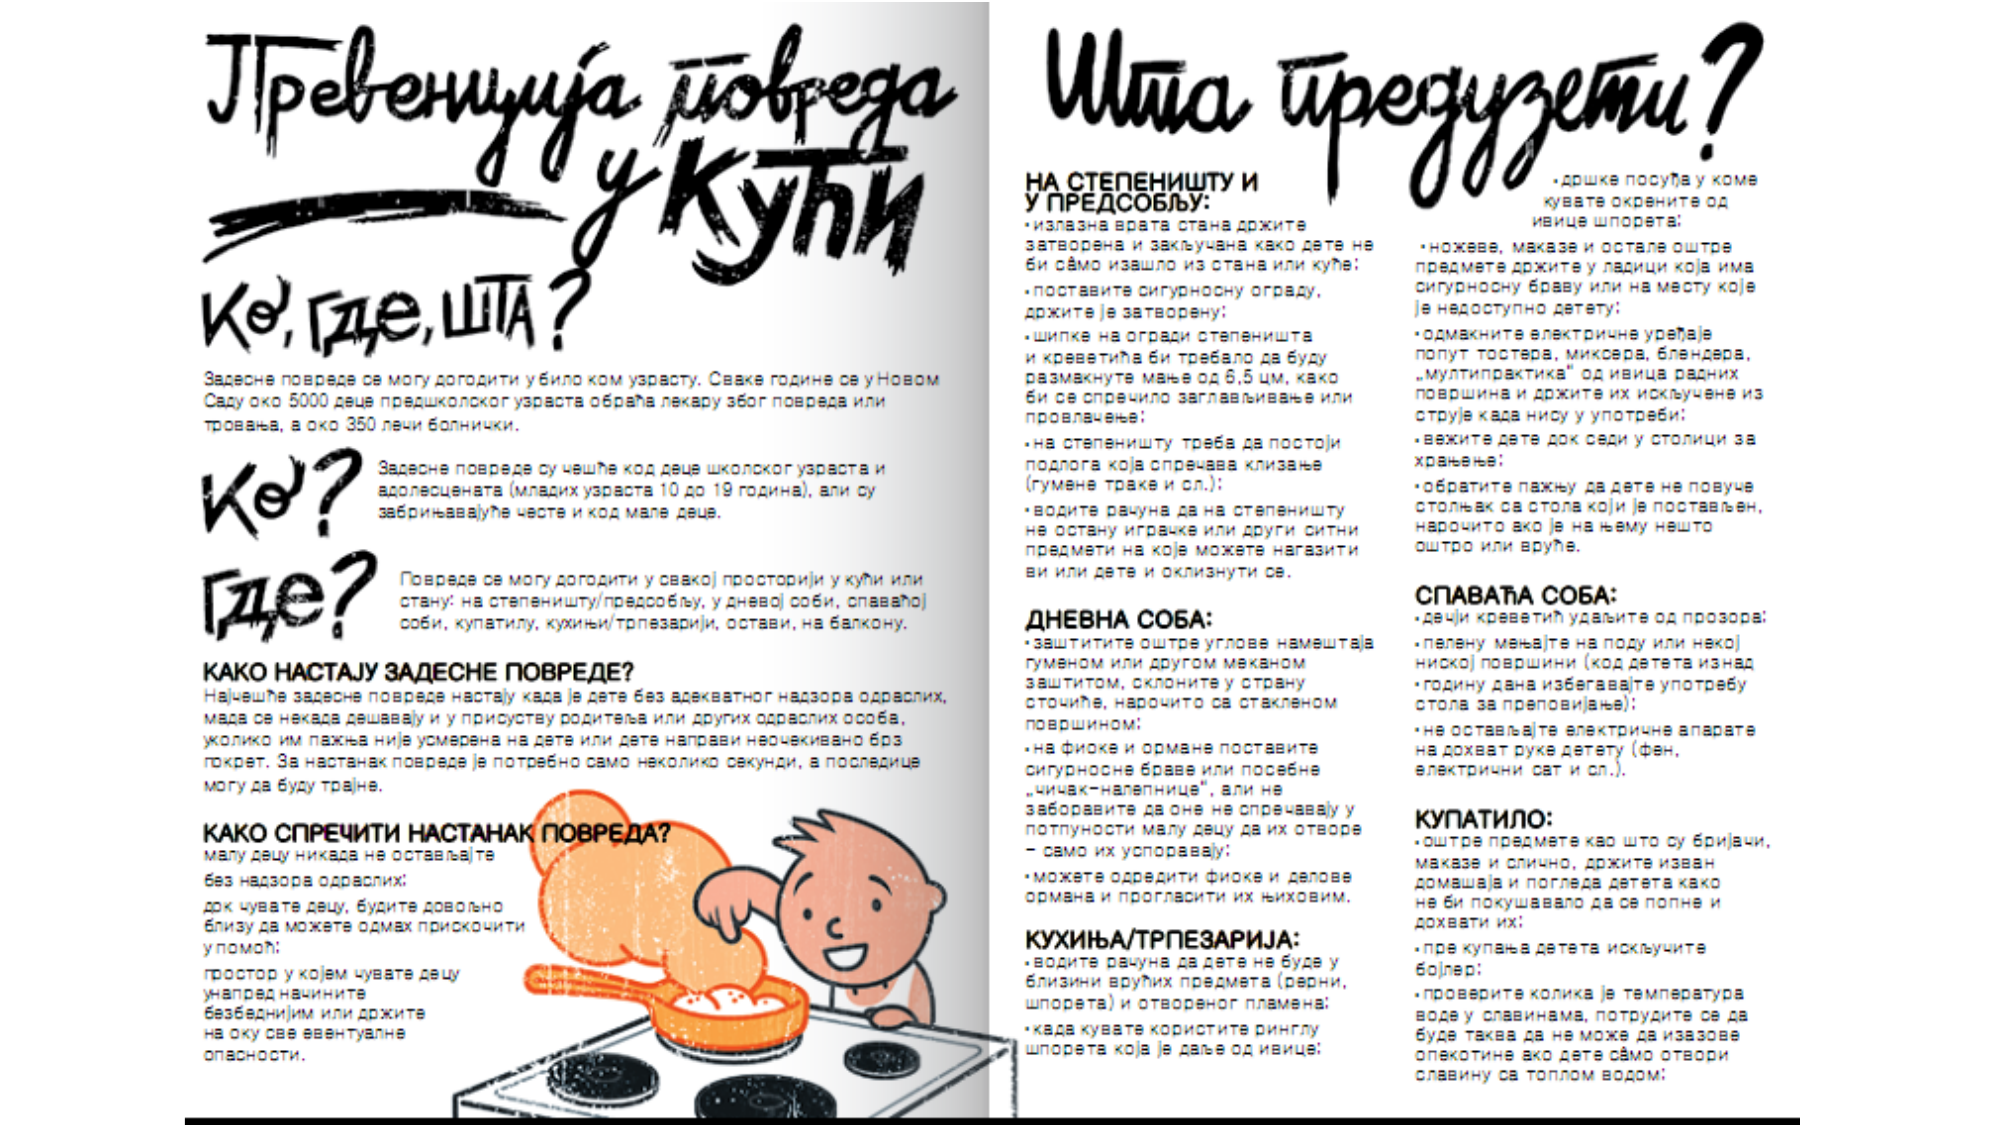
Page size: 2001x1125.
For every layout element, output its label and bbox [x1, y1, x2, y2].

picture [184, 2, 1800, 1125]
